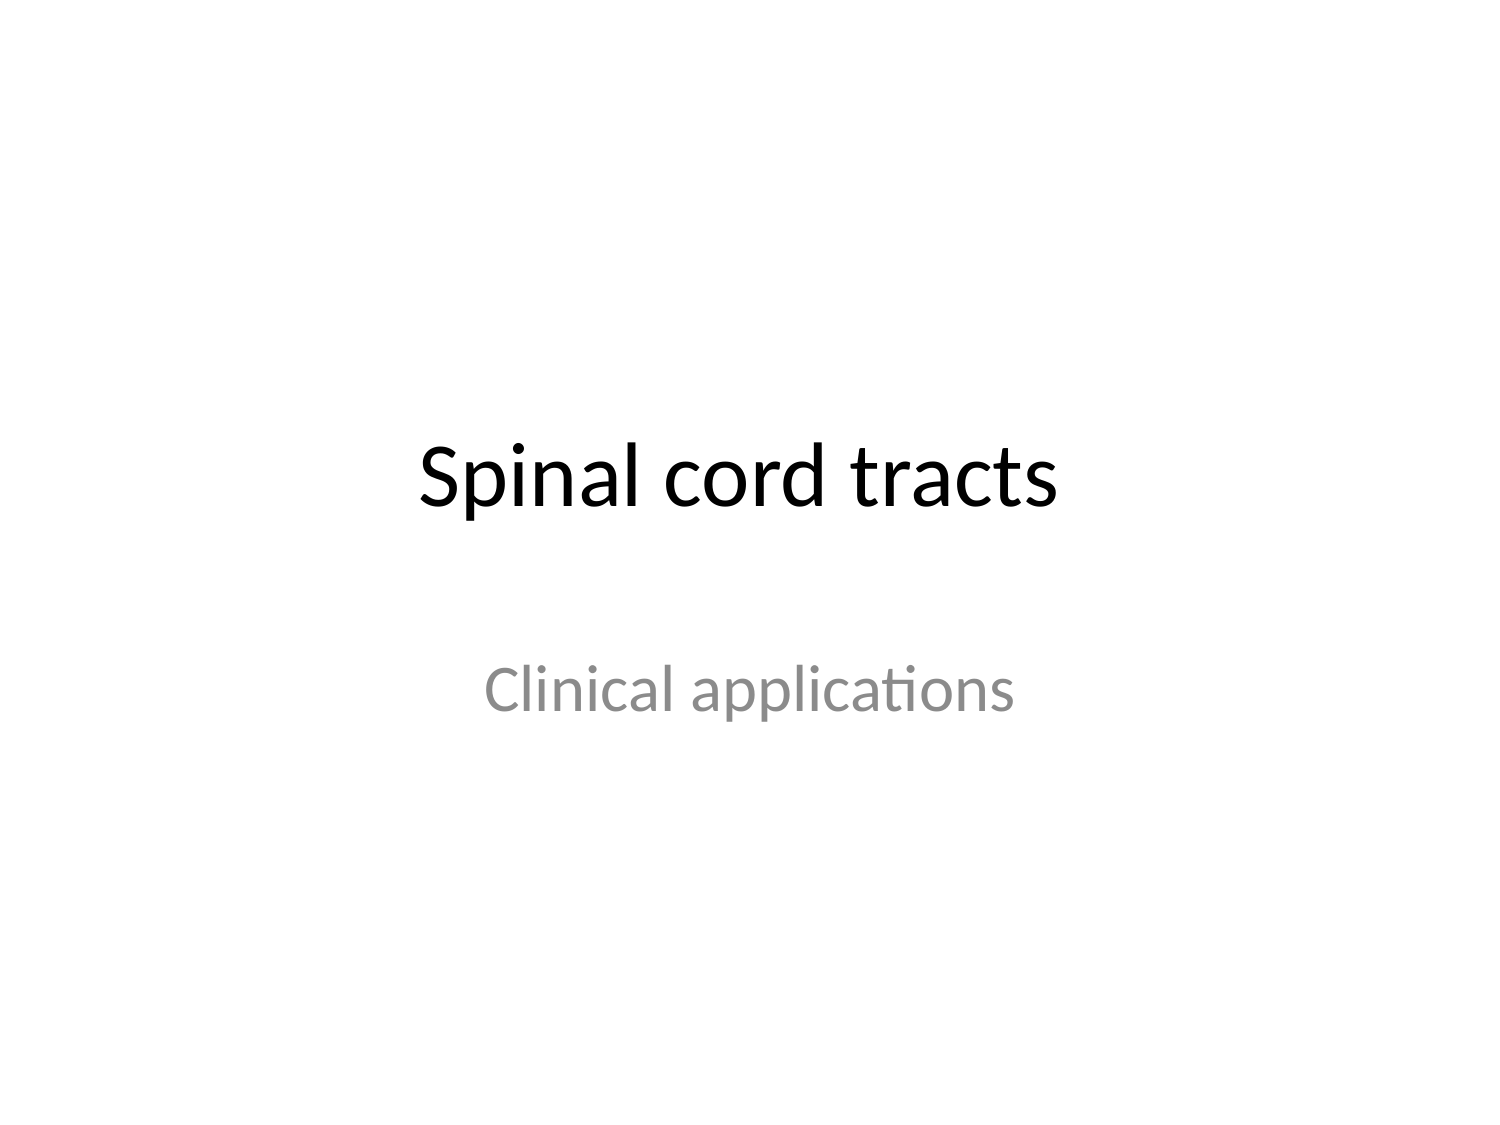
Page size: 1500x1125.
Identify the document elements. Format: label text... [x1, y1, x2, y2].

subtitle Clinical applications [225, 637, 1275, 925]
title Spinal cord tracts [112, 349, 1388, 591]
